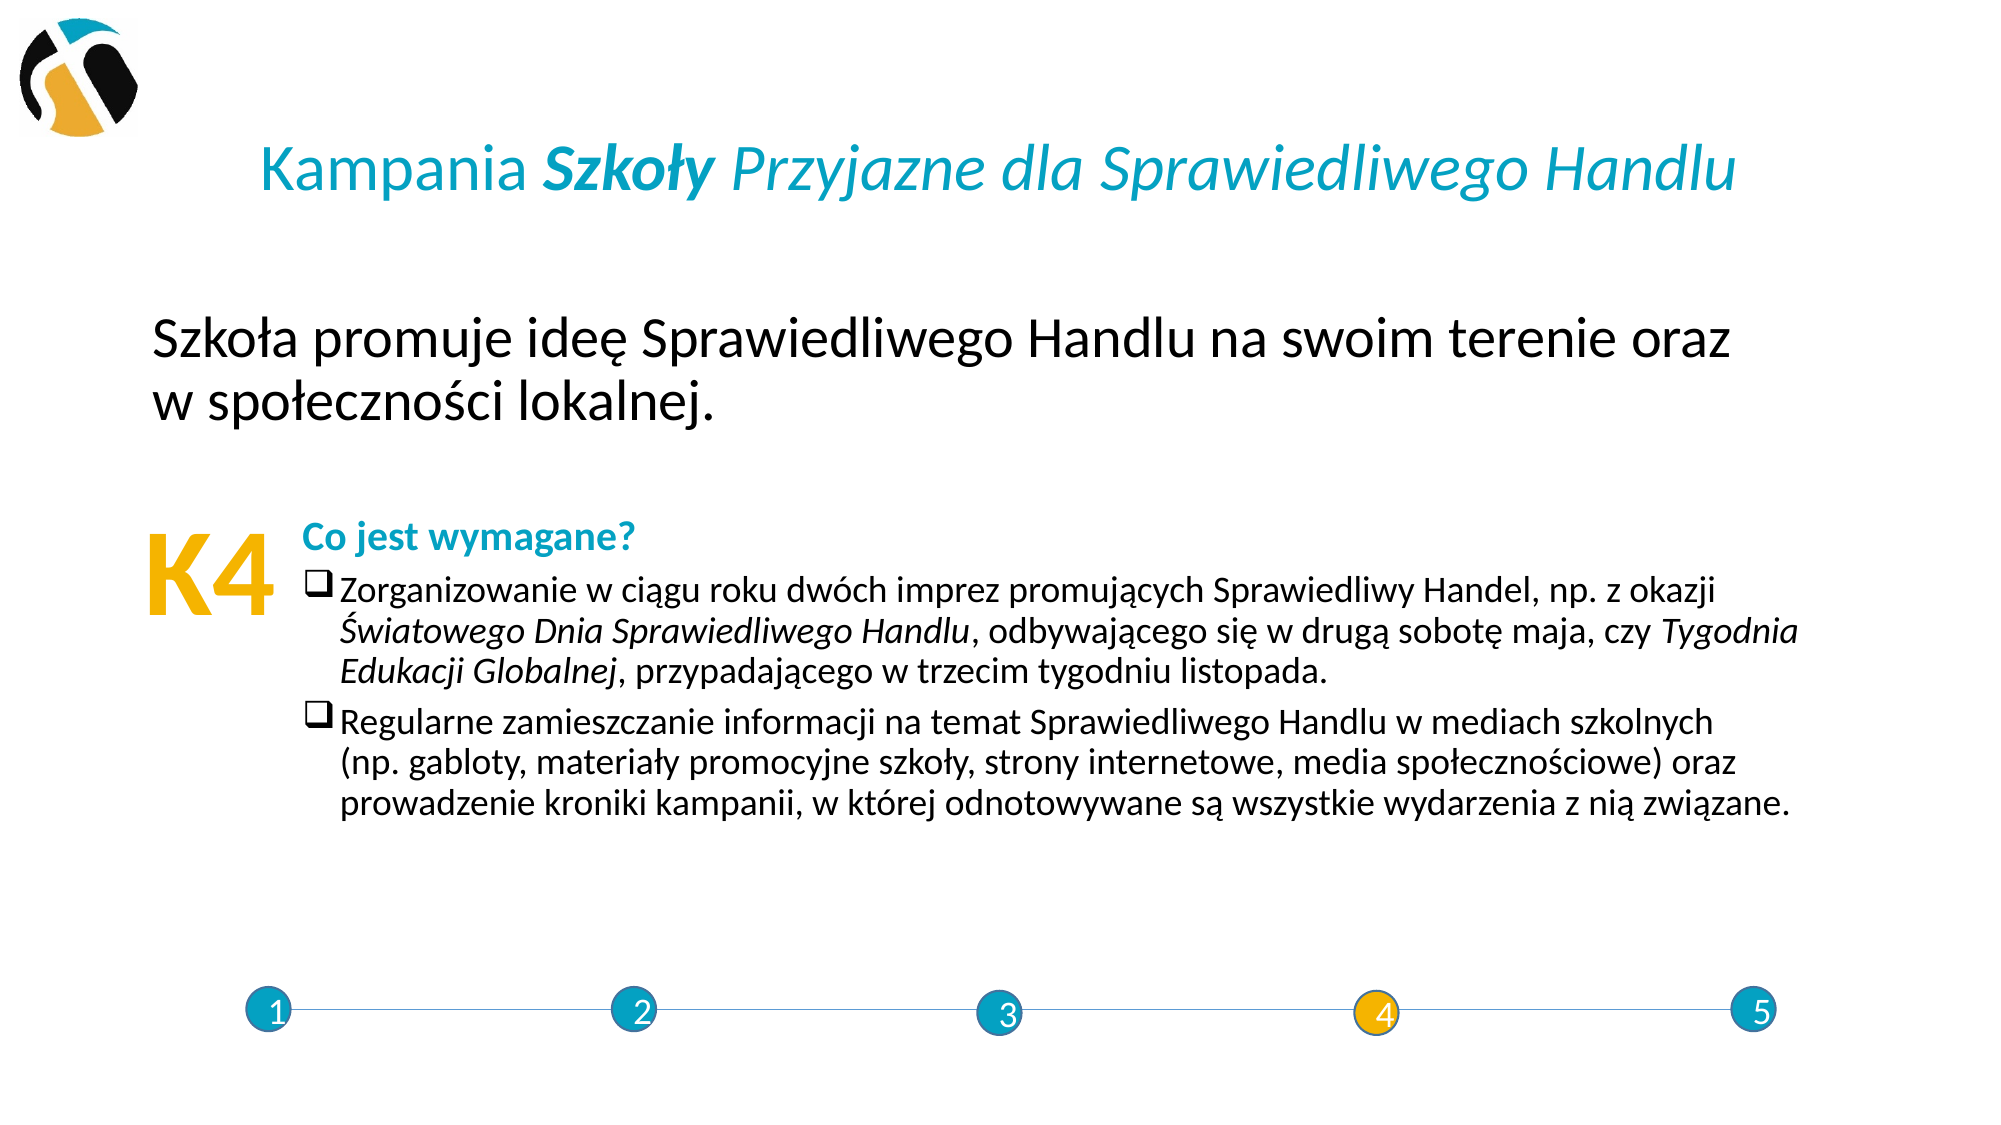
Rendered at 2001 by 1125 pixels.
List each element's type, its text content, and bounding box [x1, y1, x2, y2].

list Szkoła promuje ideę Sprawiedliwego Handlu na swoim terenie oraz w społeczności lokalnej. Co jest wymagane? Zorganizowanie w ciągu roku dwóch imprez promujących Sprawiedliwy Handel, np. z okazji Światowego Dnia Sprawiedliwego Handlu, odbywającego się w drugą sobotę maja, czy Tygodnia Edukacji Globalnej, przypadającego w trzecim tygodniu listopada. Regularne zamieszczanie informacji na temat Sprawiedliwego Handlu w mediach szkolnych (np. gabloty, materiały promocyjne szkoły, strony internetowe, media społecznościowe) oraz prowadzenie kroniki kampanii, w której odnotowywane są wszystkie wydarzenia z nią związane. [137, 299, 1863, 1014]
text_box K4 [129, 482, 297, 648]
text_box 5 [1730, 1014, 1777, 1033]
text_box 4 [1353, 1014, 1400, 1036]
text_box 3 [976, 1014, 1023, 1036]
picture [19, 18, 138, 137]
title Kampania Szkoły Przyjazne dla Sprawiedliwego Handlu [137, 59, 1863, 278]
text_box 1 [245, 1014, 292, 1033]
text_box 2 [611, 1014, 657, 1033]
